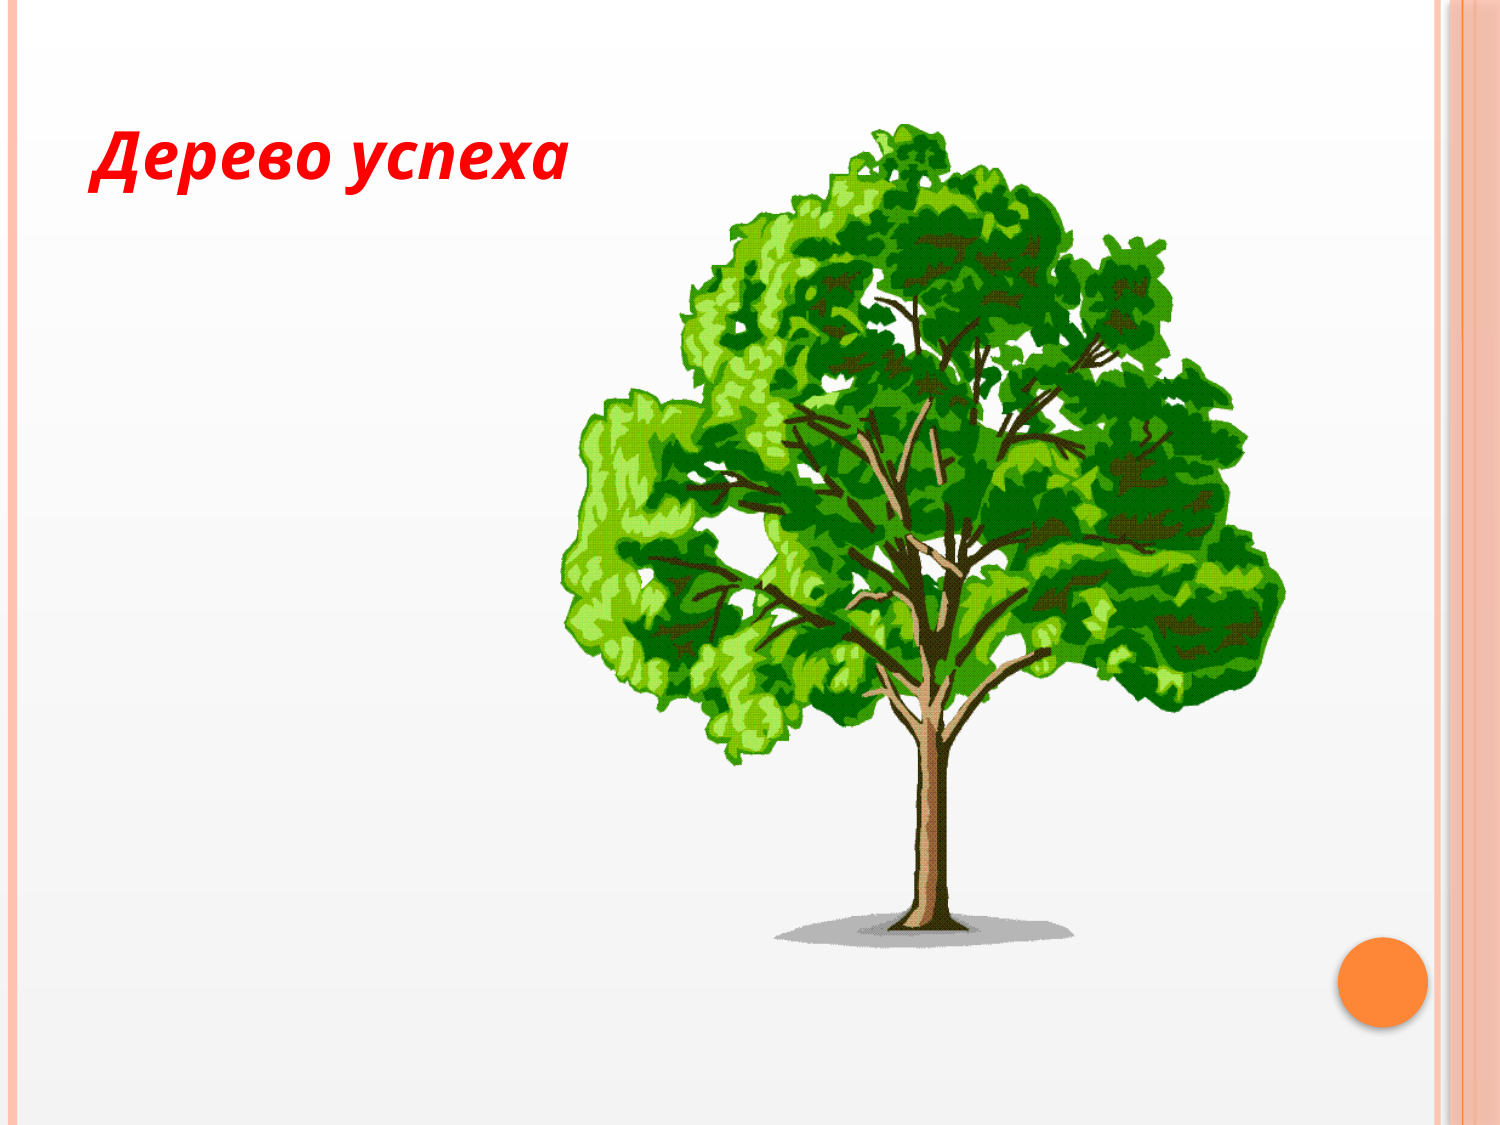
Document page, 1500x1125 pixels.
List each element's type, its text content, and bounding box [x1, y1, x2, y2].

text_box Дерево успеха [79, 105, 586, 201]
picture [560, 124, 1290, 950]
